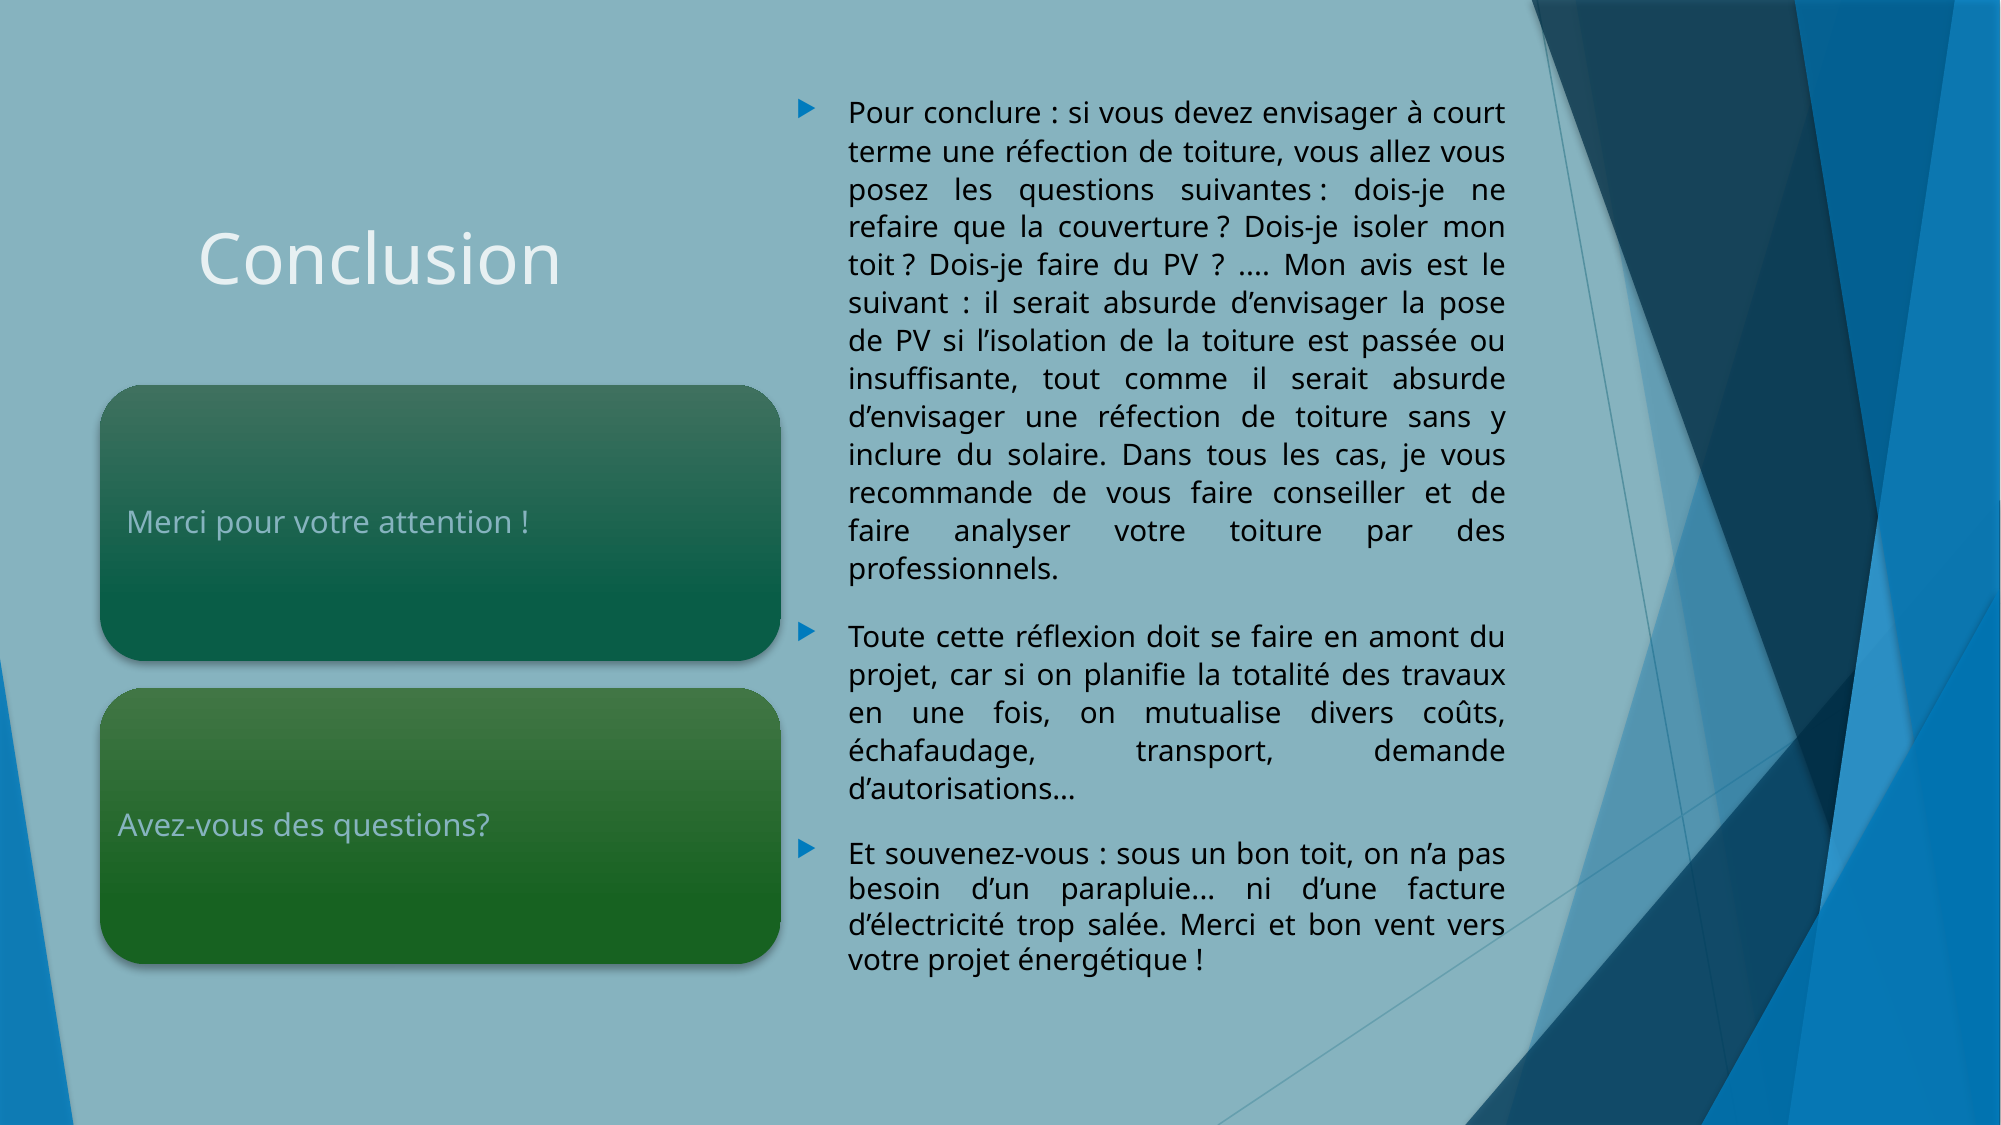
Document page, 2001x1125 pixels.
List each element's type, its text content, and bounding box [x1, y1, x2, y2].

list Pour conclure : si vous devez envisager à court terme une réfection de toiture, vous allez vous posez les questions suivantes : dois-je ne refaire que la couverture ? Dois-je isoler mon toit ? Dois-je faire du PV ? .... Mon avis est le suivant : il serait absurde d’envisager la pose de PV si l’isolation de la toiture est passée ou insuffisante, tout comme il serait absurde d’envisager une réfection de toiture sans y inclure du solaire. Dans tous les cas, je vous recommande de vous faire conseiller et de faire analyser votre toiture par des professionnels. Toute cette réflexion doit se faire en amont du projet, car si on planifie la totalité des travaux en une fois, on mutualise divers coûts, échafaudage, transport, demande d’autorisations… Et souvenez-vous : sous un bon toit, on n’a pas besoin d’un parapluie... ni d’une facture d’électricité trop salée. Merci et bon vent vers votre projet énergétique ! [780, 84, 1522, 991]
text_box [99, 687, 782, 965]
title Conclusion [64, 165, 697, 307]
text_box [99, 384, 782, 662]
